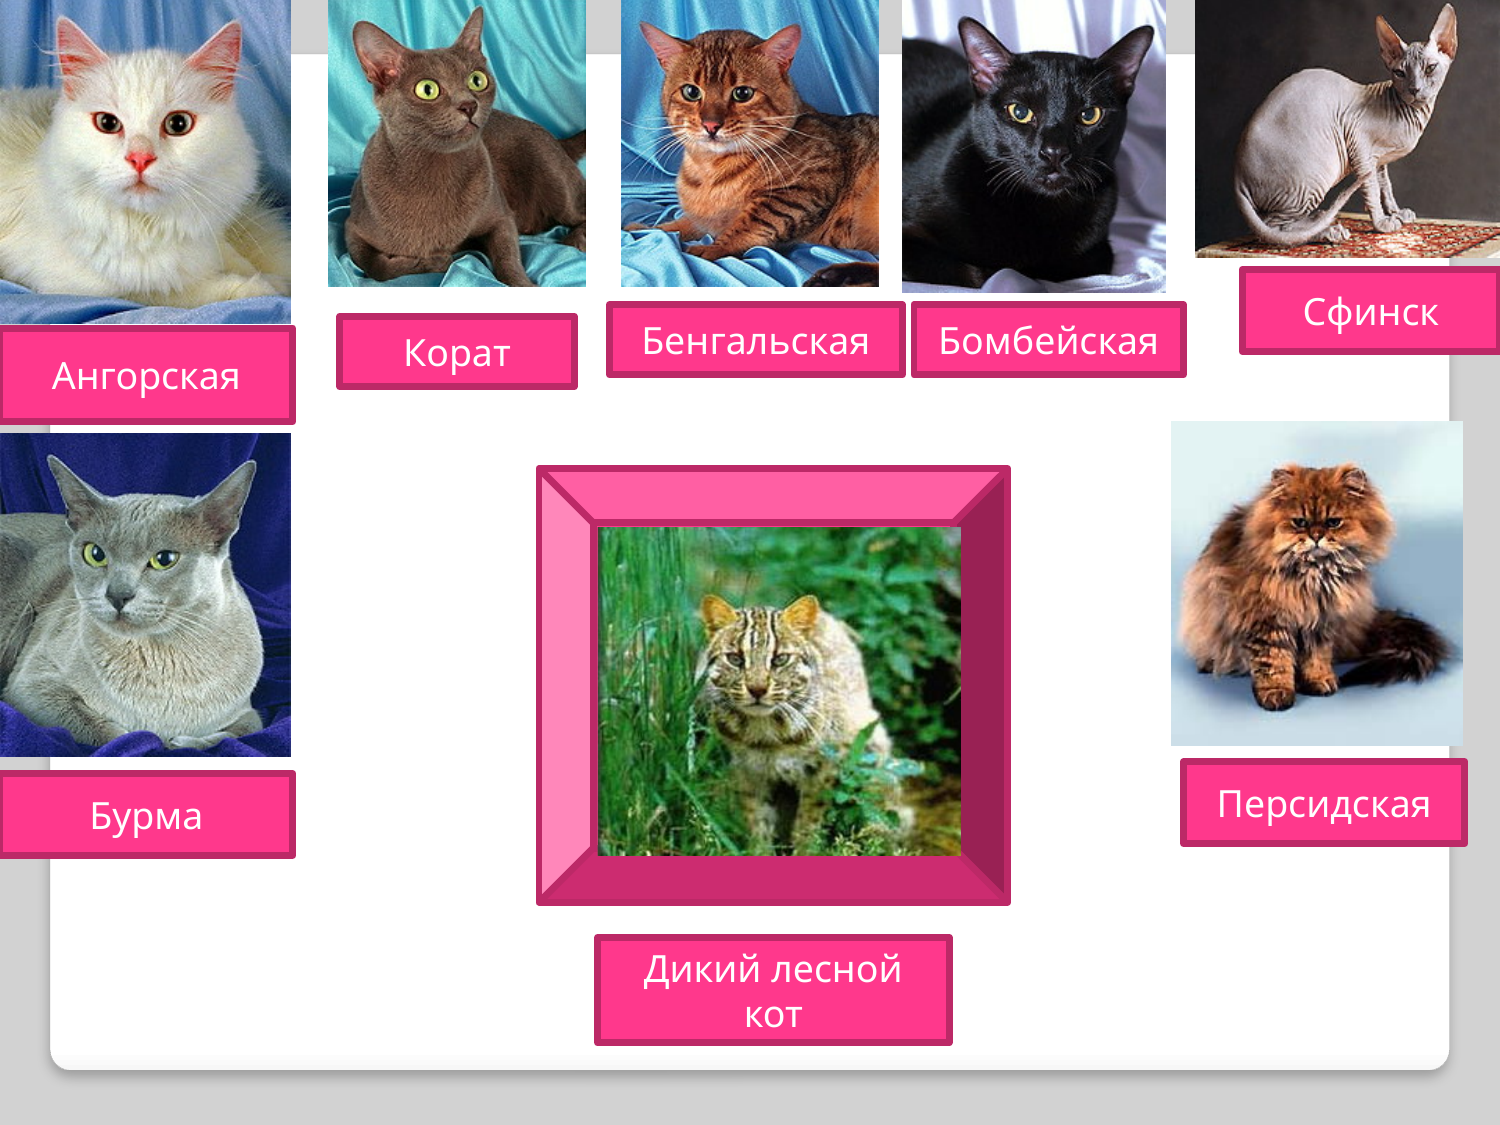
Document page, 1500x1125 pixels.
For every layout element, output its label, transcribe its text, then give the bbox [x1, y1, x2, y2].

picture [902, 0, 1166, 294]
picture [327, 0, 587, 288]
text_box Ангорская [0, 334, 296, 425]
picture [1171, 421, 1463, 746]
picture [0, 0, 291, 324]
picture [620, 0, 880, 288]
text_box Корат [336, 313, 578, 390]
text_box Дикий лесной кот [594, 934, 953, 1046]
text_box Бурма [0, 770, 296, 859]
text_box [536, 465, 1011, 906]
text_box Персидская [1180, 758, 1468, 847]
text_box Сфинск [1239, 271, 1500, 355]
text_box Бомбейская [911, 301, 1187, 378]
picture [1195, 0, 1500, 258]
text_box Бенгальская [606, 301, 906, 378]
picture [597, 527, 962, 856]
picture [0, 433, 291, 758]
